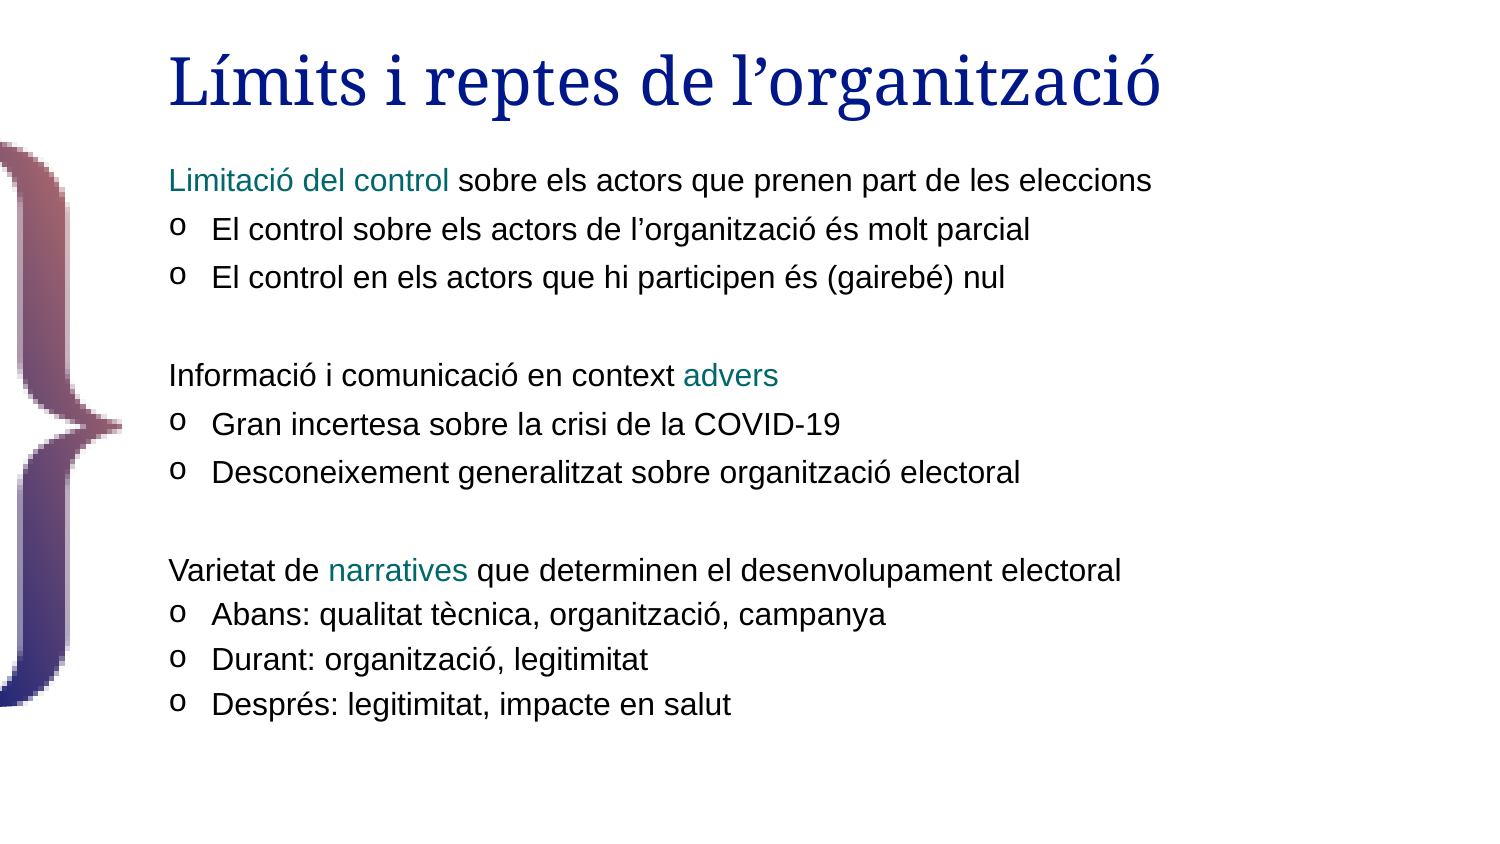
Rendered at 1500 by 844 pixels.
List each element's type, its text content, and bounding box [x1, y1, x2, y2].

list Limitació del control sobre els actors que prenen part de les eleccions El control sobre els actors de l’organització és molt parcial El control en els actors que hi participen és (gairebé) nul Informació i comunicació en context advers Gran incertesa sobre la crisi de la COVID-19 Desconeixement generalitzat sobre organització electoral Varietat de narratives que determinen el desenvolupament electoral Abans: qualitat tècnica, organització, campanya Durant: organització, legitimitat Després: legitimitat, impacte en salut [153, 151, 1402, 732]
title Límits i reptes de l’organització [153, 38, 1402, 127]
